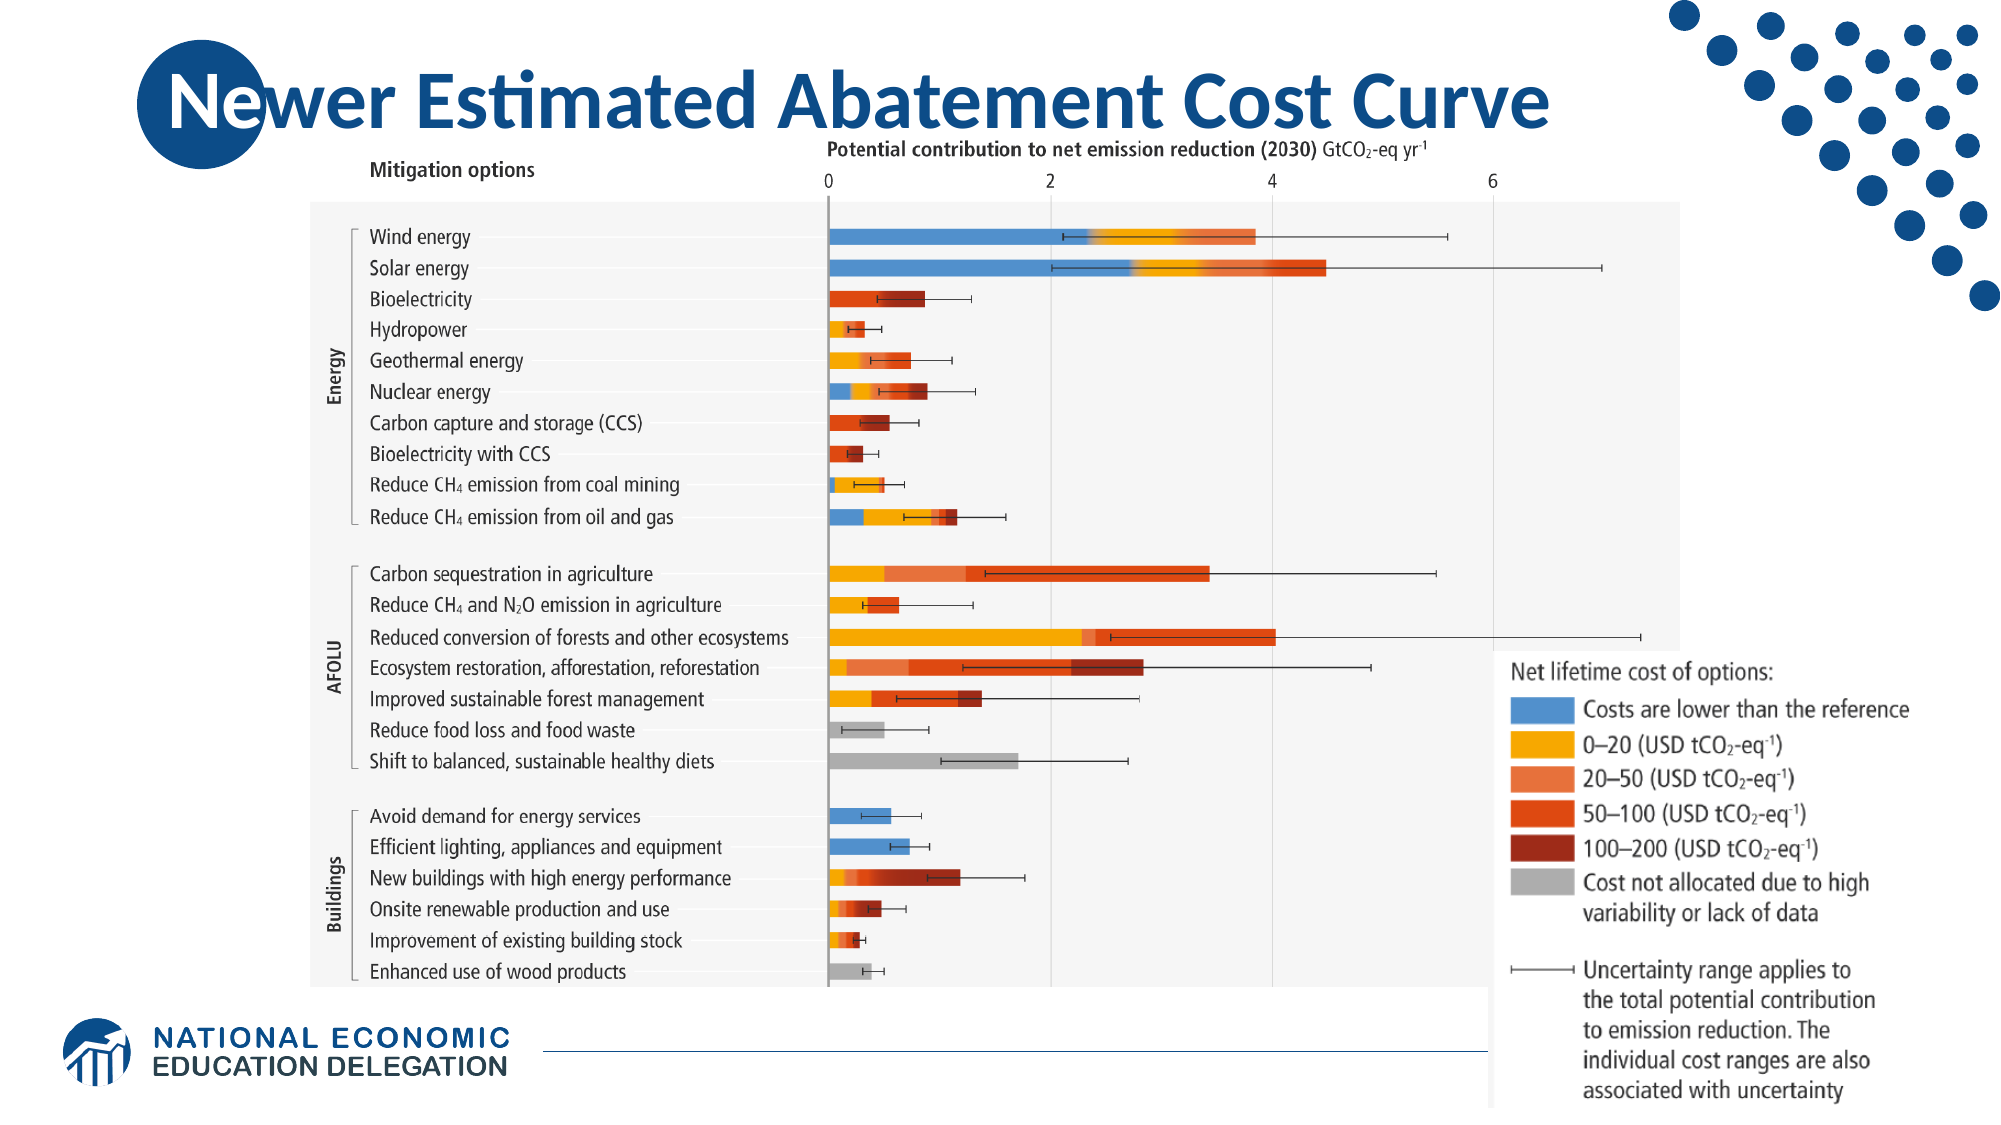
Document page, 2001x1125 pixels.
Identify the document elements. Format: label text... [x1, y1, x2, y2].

picture [55, 1013, 520, 1091]
title Newer Estimated Abatement Cost Curve [152, 37, 1878, 205]
picture [302, 138, 1919, 1108]
